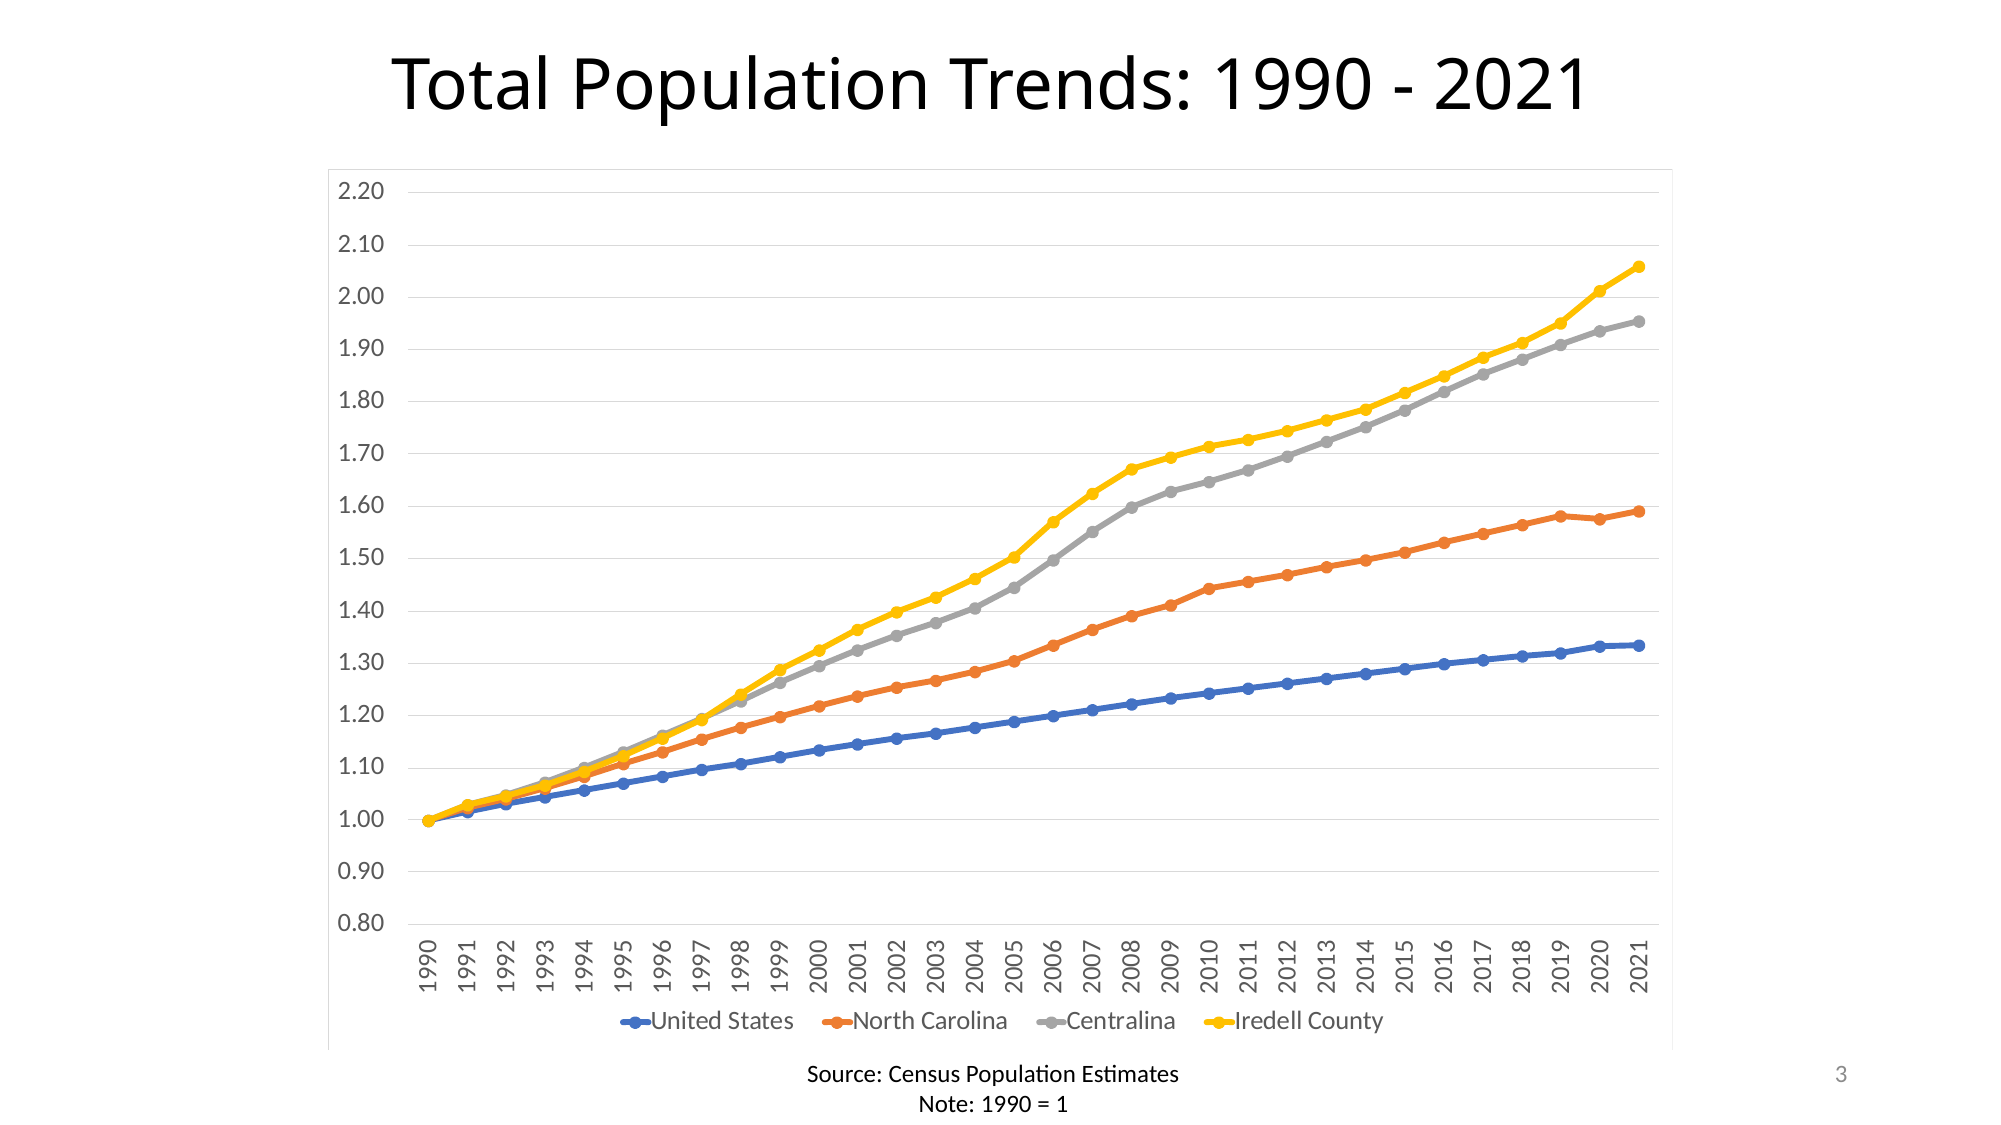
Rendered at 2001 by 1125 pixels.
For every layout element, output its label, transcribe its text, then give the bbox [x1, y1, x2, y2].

slide_number 3 [1412, 1042, 1863, 1103]
text_box Source: Census Population Estimates Note: 1990 = 1 [790, 1051, 1197, 1125]
picture [327, 168, 1673, 1051]
title Total Population Trends: 1990 - 2021 [24, 5, 1963, 169]
